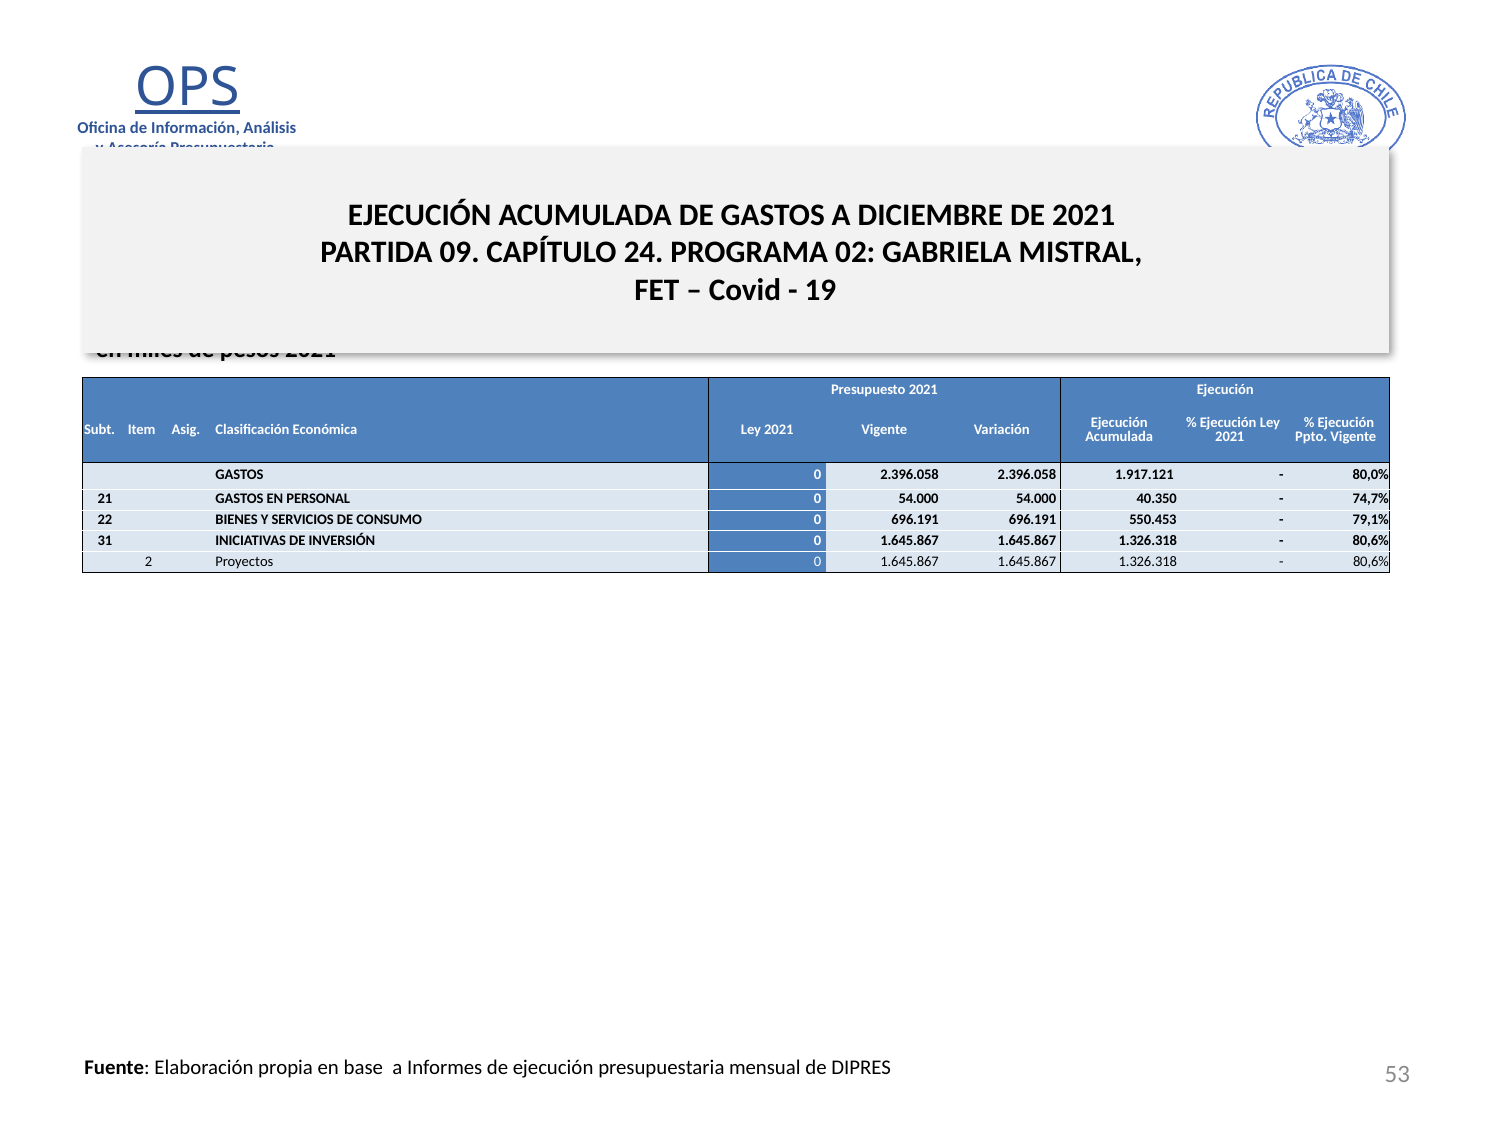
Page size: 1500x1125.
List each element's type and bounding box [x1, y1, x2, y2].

table_cell [83, 531, 708, 551]
table_header [709, 378, 1060, 398]
table_cell [1061, 552, 1389, 572]
table_cell [83, 463, 708, 489]
table_cell [83, 398, 708, 462]
picture [1240, 58, 1420, 175]
slide_number [1074, 1042, 1425, 1103]
table_cell [1061, 490, 1389, 510]
table_cell [709, 531, 1060, 551]
table_cell [83, 511, 708, 530]
table_cell [709, 490, 1060, 510]
table_cell [1061, 511, 1389, 530]
title [82, 148, 1388, 353]
table_cell [709, 552, 1060, 572]
table_cell [709, 463, 1060, 489]
table_header [1061, 378, 1389, 398]
table_cell [83, 490, 708, 510]
table_cell [1061, 398, 1389, 462]
table_cell [709, 398, 1060, 462]
table_cell [83, 552, 708, 572]
text_box [81, 324, 1400, 378]
table_cell [709, 511, 1060, 530]
table_header [83, 378, 708, 398]
table_cell [1061, 531, 1389, 551]
table_cell [1061, 463, 1389, 489]
